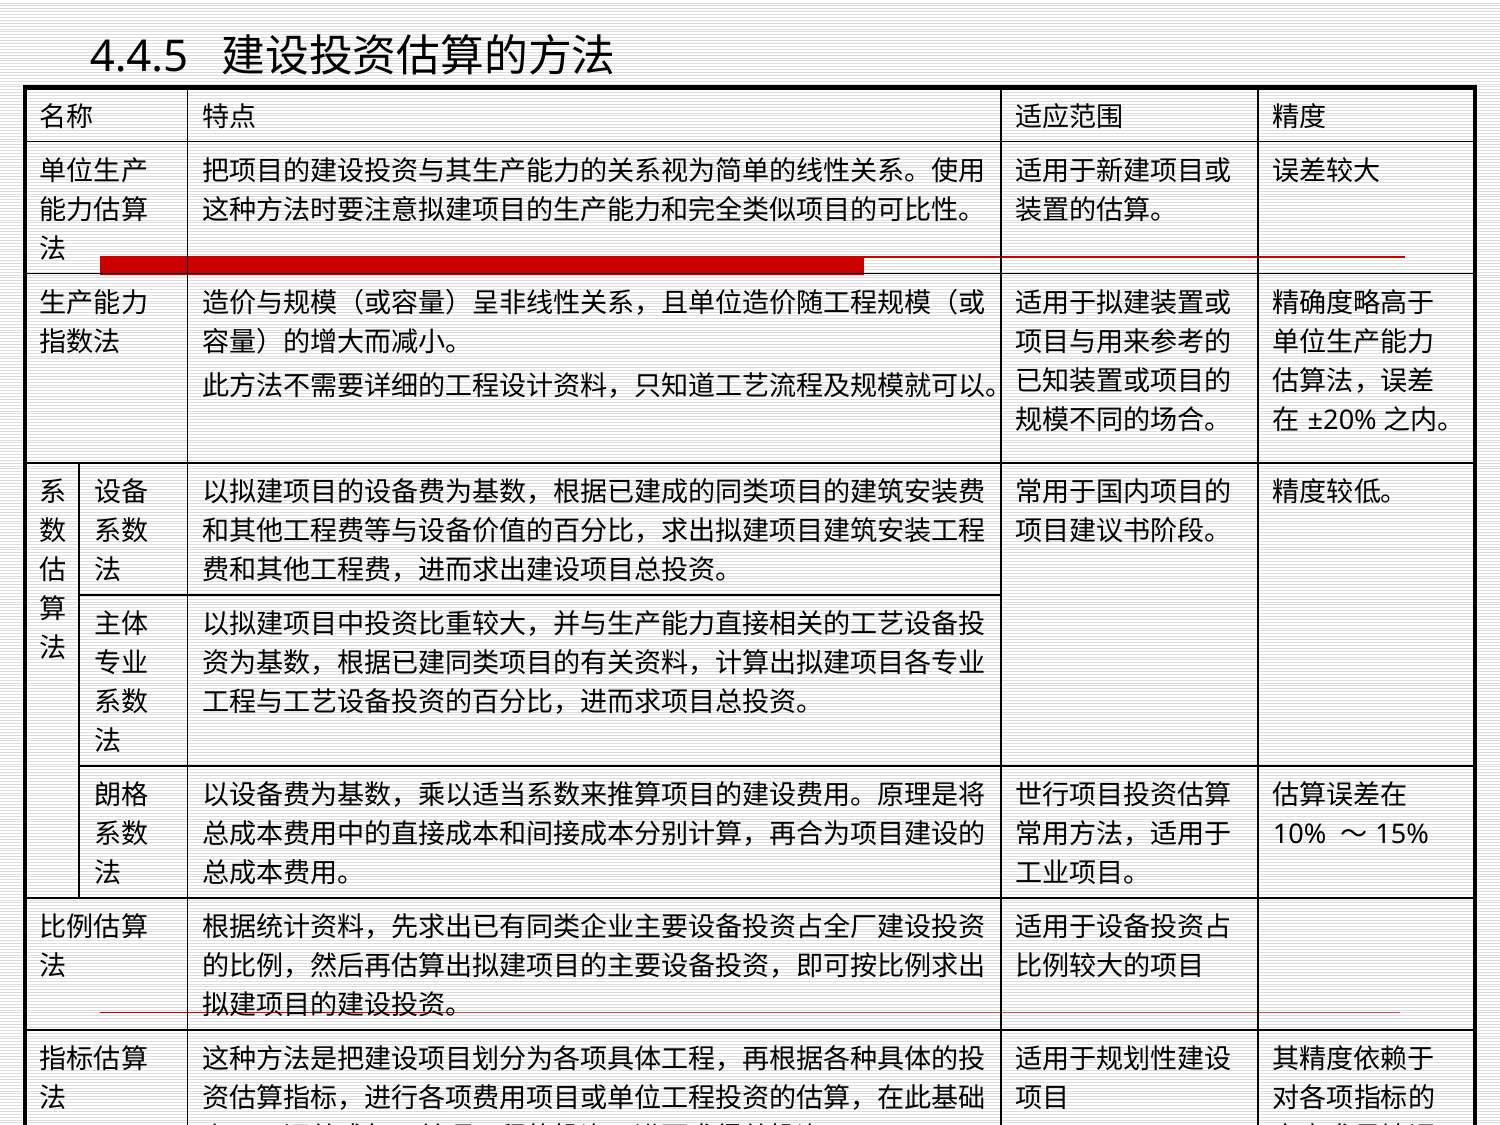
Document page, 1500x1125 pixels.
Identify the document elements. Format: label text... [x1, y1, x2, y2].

table_cell 适用于规划性建设项目 [1002, 1031, 1257, 1125]
table_cell 估算误差在10% ～15% [1259, 767, 1473, 897]
table_cell 世行项目投资估算常用方法，适用于工业项目。 [1002, 767, 1257, 897]
table_cell 以设备费为基数，乘以适当系数来推算项目的建设费用。原理是将总成本费用中的直接成本和间接成本分别计算，再合为项目建设的总成本费用。 [188, 767, 1000, 897]
table_cell 适用于设备投资占比例较大的项目 [1002, 899, 1257, 1029]
table_cell 以拟建项目中投资比重较大，并与生产能力直接相关的工艺设备投资为基数，根据已建同类项目的有关资料，计算出拟建项目各专业工程与工艺设备投资的百分比，进而求项目总投资。 [188, 596, 1000, 765]
table_header 特点 [188, 90, 1000, 141]
table_cell 比例估算法 [27, 899, 187, 1029]
table_cell 这种方法是把建设项目划分为各项具体工程，再根据各种具体的投资估算指标，进行各项费用项目或单位工程投资的估算，在此基础上，可汇总成每一单项工程的投资，进而求得总投资。 [188, 1031, 1000, 1125]
title 4.4.5 建设投资估算的方法 [74, 19, 1426, 85]
table_cell 造价与规模（或容量）呈非线性关系，且单位造价随工程规模（或容量）的增大而减小。 此方法不需要详细的工程设计资料，只知道工艺流程及规模就可以。 [188, 274, 1000, 462]
table_header 精度 [1259, 90, 1473, 141]
table_cell 误差较大 [1259, 142, 1473, 273]
table_cell 指标估算法 [27, 1031, 187, 1125]
table_cell 系数估算法 [27, 464, 78, 897]
table_cell 根据统计资料，先求出已有同类企业主要设备投资占全厂建设投资的比例，然后再估算出拟建项目的主要设备投资，即可按比例求出拟建项目的建设投资。 [188, 899, 1000, 1029]
table_cell 主体专业系数法 [80, 596, 187, 765]
table_cell 精确度略高于单位生产能力估算法，误差在±20%之内。 [1259, 274, 1473, 462]
table_cell 把项目的建设投资与其生产能力的关系视为简单的线性关系。使用这种方法时要注意拟建项目的生产能力和完全类似项目的可比性。 [188, 142, 1000, 273]
table_cell 适用于新建项目或装置的估算。 [1002, 142, 1257, 273]
table_cell 以拟建项目的设备费为基数，根据已建成的同类项目的建筑安装费和其他工程费等与设备价值的百分比，求出拟建项目建筑安装工程费和其他工程费，进而求出建设项目总投资。 [188, 464, 1000, 594]
table_cell [1259, 899, 1473, 1029]
table_cell 单位生产能力估算法 [27, 142, 187, 273]
table_header 适应范围 [1002, 90, 1257, 141]
table_cell 常用于国内项目的项目建议书阶段。 [1002, 464, 1257, 765]
table_cell 朗格系数法 [80, 767, 187, 897]
table_cell 生产能力指数法 [27, 274, 187, 462]
table_cell 其精度依赖于对各项指标的实事求是地调整与换算。 [1259, 1031, 1473, 1125]
table_cell 精度较低。 [1259, 464, 1473, 765]
table_header 名称 [27, 90, 187, 141]
table_cell 适用于拟建装置或项目与用来参考的已知装置或项目的规模不同的场合。 [1002, 274, 1257, 462]
table_cell 设备系数法 [80, 464, 187, 594]
